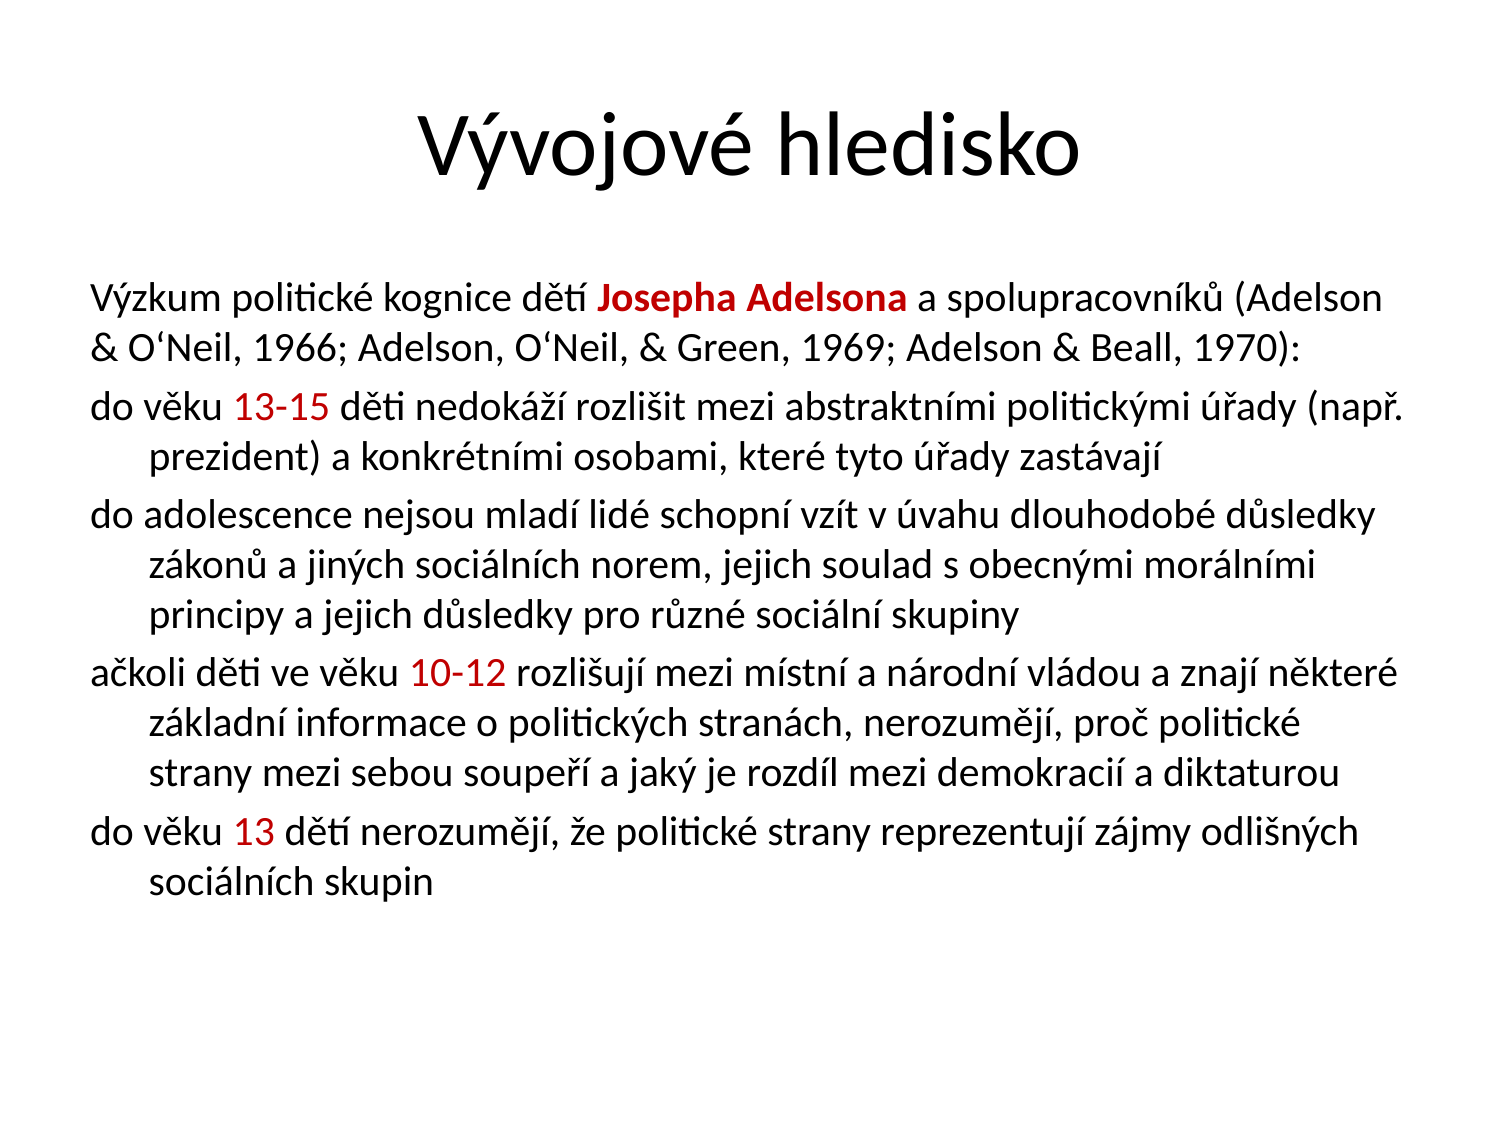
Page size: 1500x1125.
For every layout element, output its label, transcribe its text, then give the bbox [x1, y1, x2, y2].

list Výzkum politické kognice dětí Josepha Adelsona a spolupracovníků (Adelson & O‘Neil, 1966; Adelson, O‘Neil, & Green, 1969; Adelson & Beall, 1970): do věku 13-15 děti nedokáží rozlišit mezi abstraktními politickými úřady (např. prezident) a konkrétními osobami, které tyto úřady zastávají do adolescence nejsou mladí lidé schopní vzít v úvahu dlouhodobé důsledky zákonů a jiných sociálních norem, jejich soulad s obecnými morálními principy a jejich důsledky pro různé sociální skupiny ačkoli děti ve věku 10-12 rozlišují mezi místní a národní vládou a znají některé základní informace o politických stranách, nerozumějí, proč politické strany mezi sebou soupeří a jaký je rozdíl mezi demokracií a diktaturou do věku 13 dětí nerozumějí, že politické strany reprezentují zájmy odlišných sociálních skupin [75, 262, 1425, 1067]
title Vývojové hledisko [75, 45, 1425, 233]
